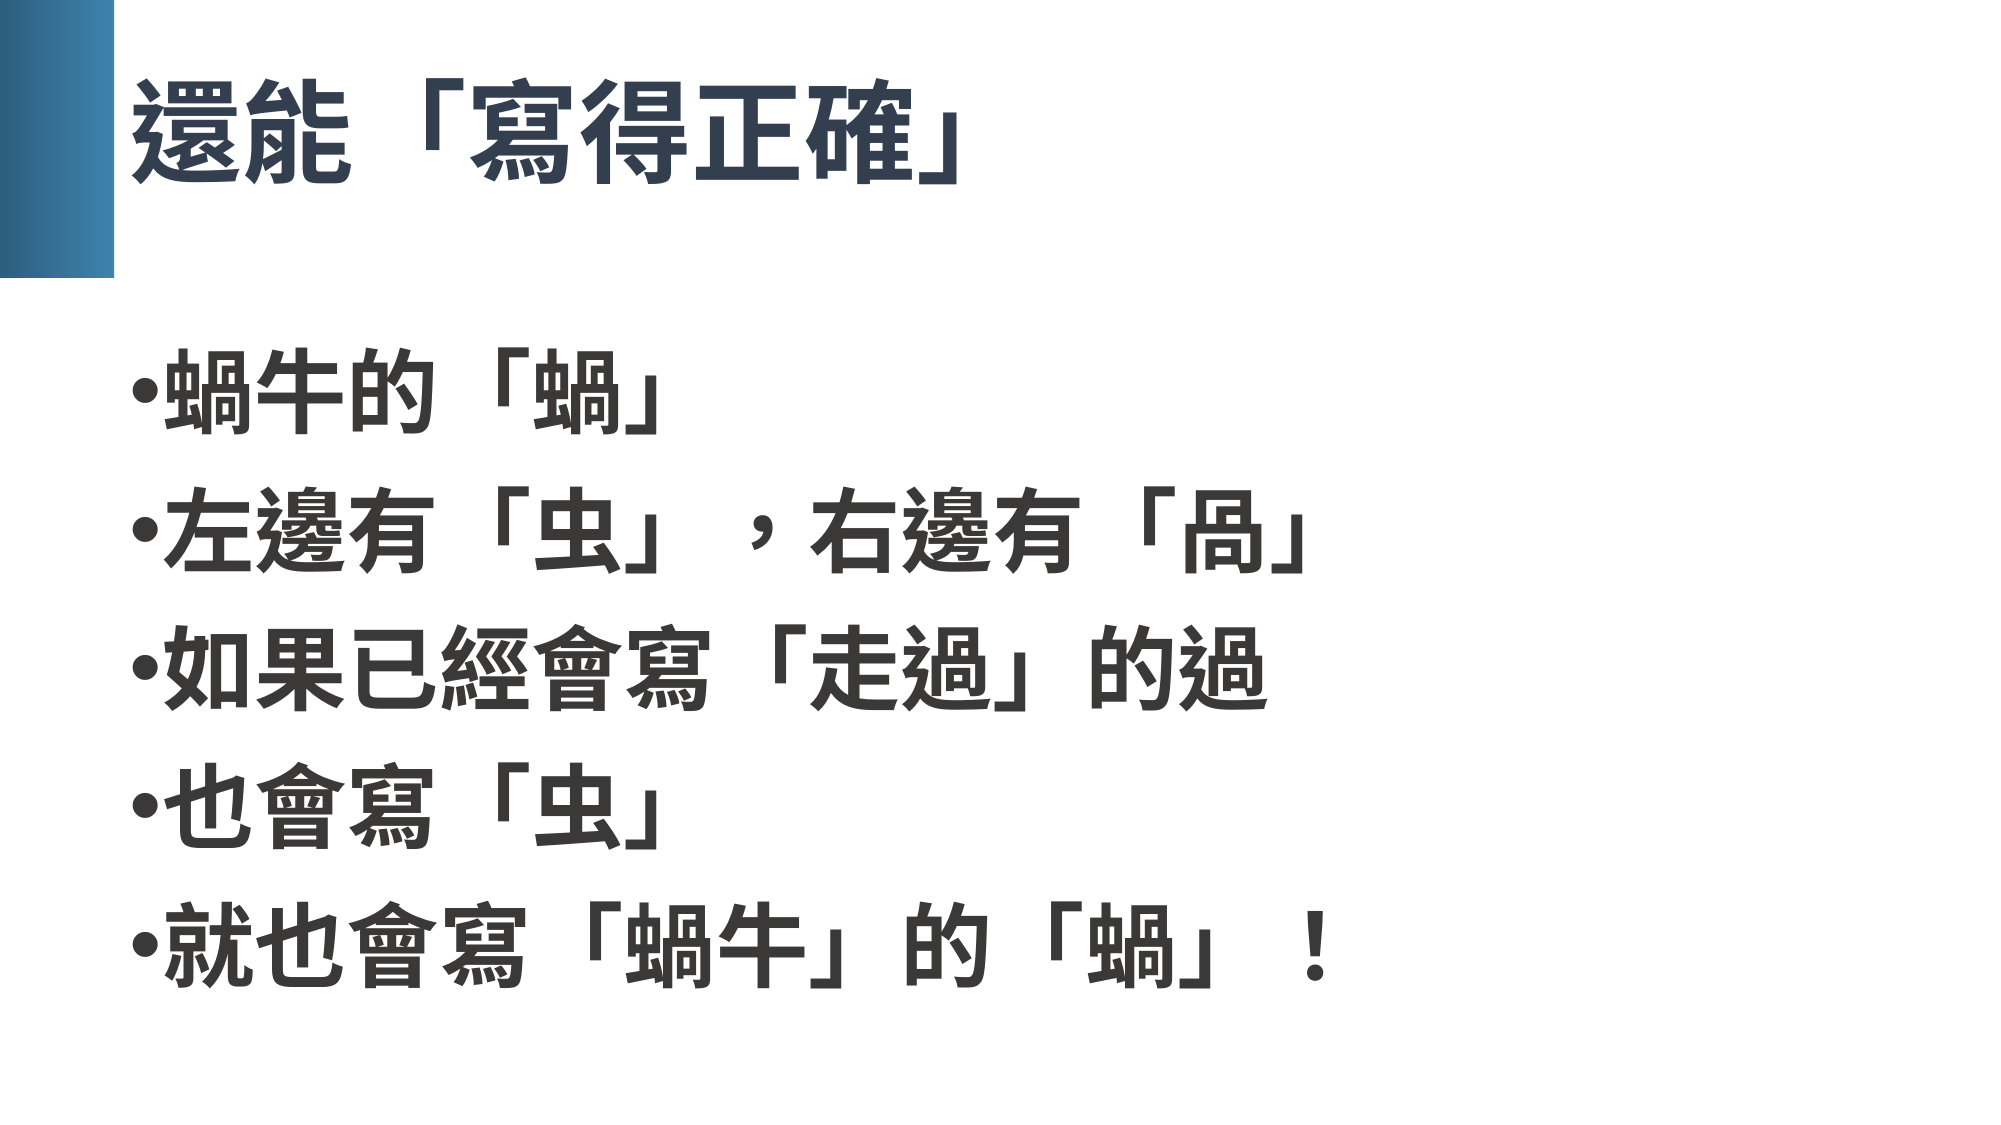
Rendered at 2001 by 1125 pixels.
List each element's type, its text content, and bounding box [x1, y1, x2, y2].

list 蝸牛的「蝸」 左邊有「虫」，右邊有「咼」 如果已經會寫「走過」的過 也會寫「虫」 就也會寫「蝸牛」的「蝸」！ [114, 299, 1863, 1014]
title 還能「寫得正確」 [114, 0, 1840, 278]
